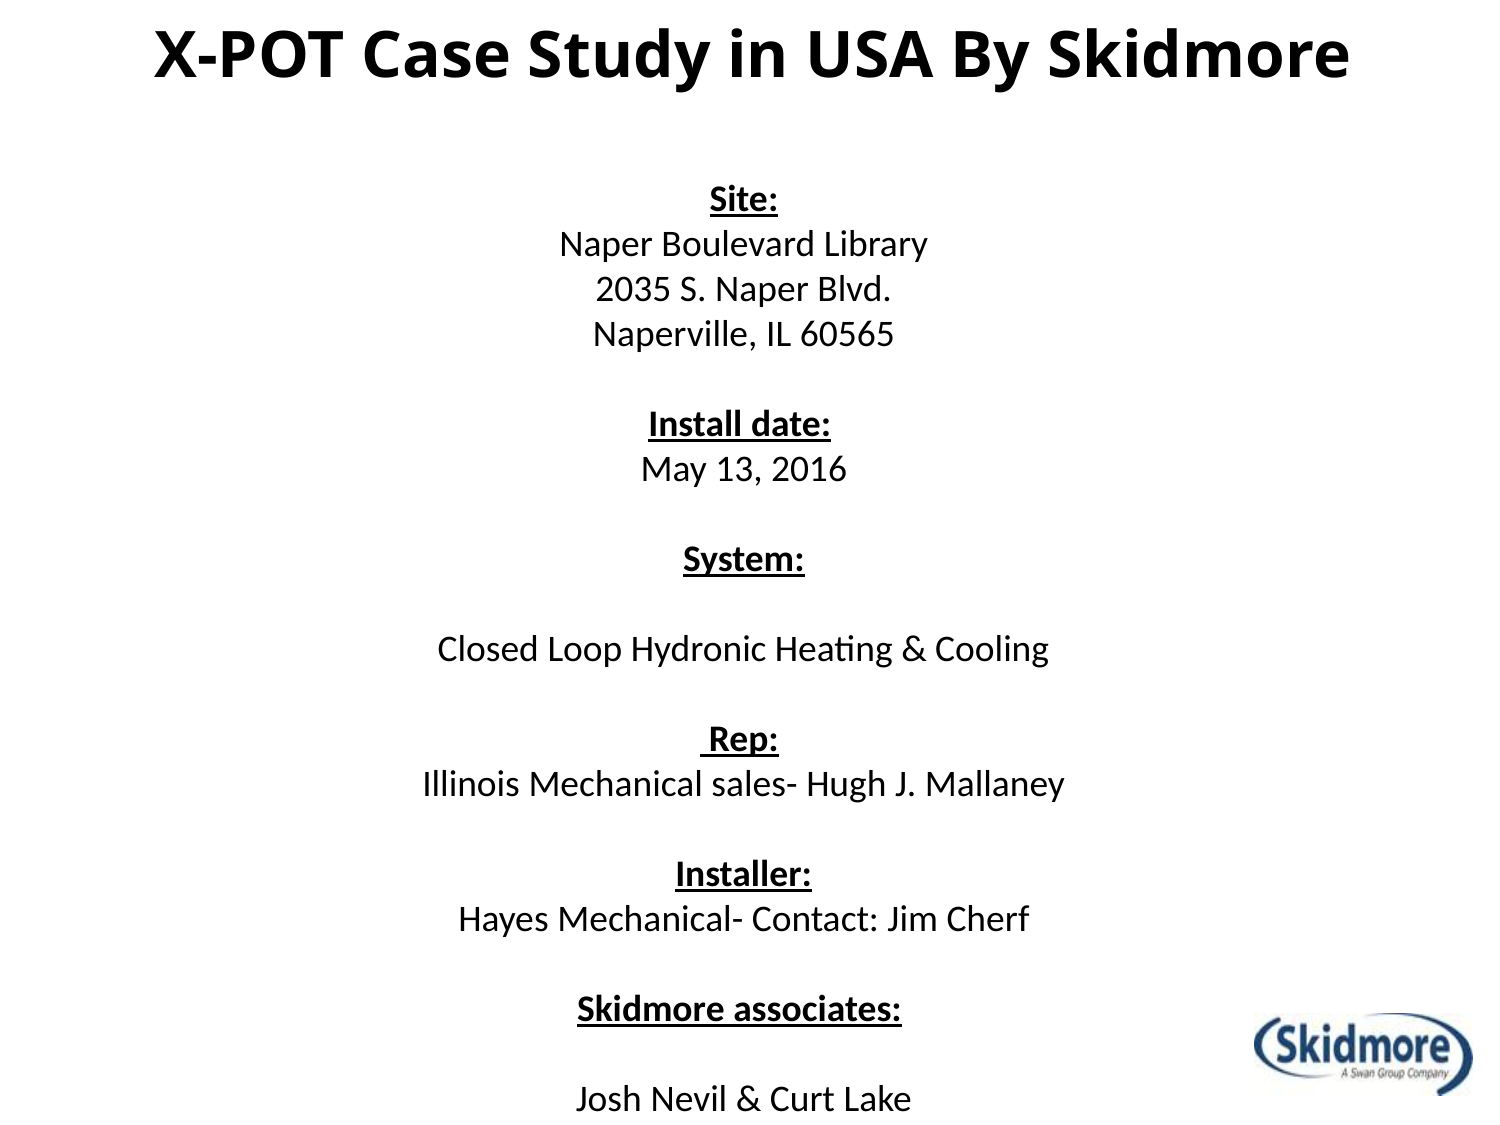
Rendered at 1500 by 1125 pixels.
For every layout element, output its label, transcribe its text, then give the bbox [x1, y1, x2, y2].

text_box Site: Naper Boulevard Library 2035 S. Naper Blvd. Naperville, IL 60565 Install date: May 13, 2016 System: Closed Loop Hydronic Heating & Cooling Rep: Illinois Mechanical sales- Hugh J. Mallaney Installer: Hayes Mechanical- Contact: Jim Cherf Skidmore associates: Josh Nevil & Curt Lake [186, 166, 1301, 1125]
picture [1254, 1013, 1473, 1096]
title X-POT Case Study in USA By Skidmore [83, 0, 1423, 115]
